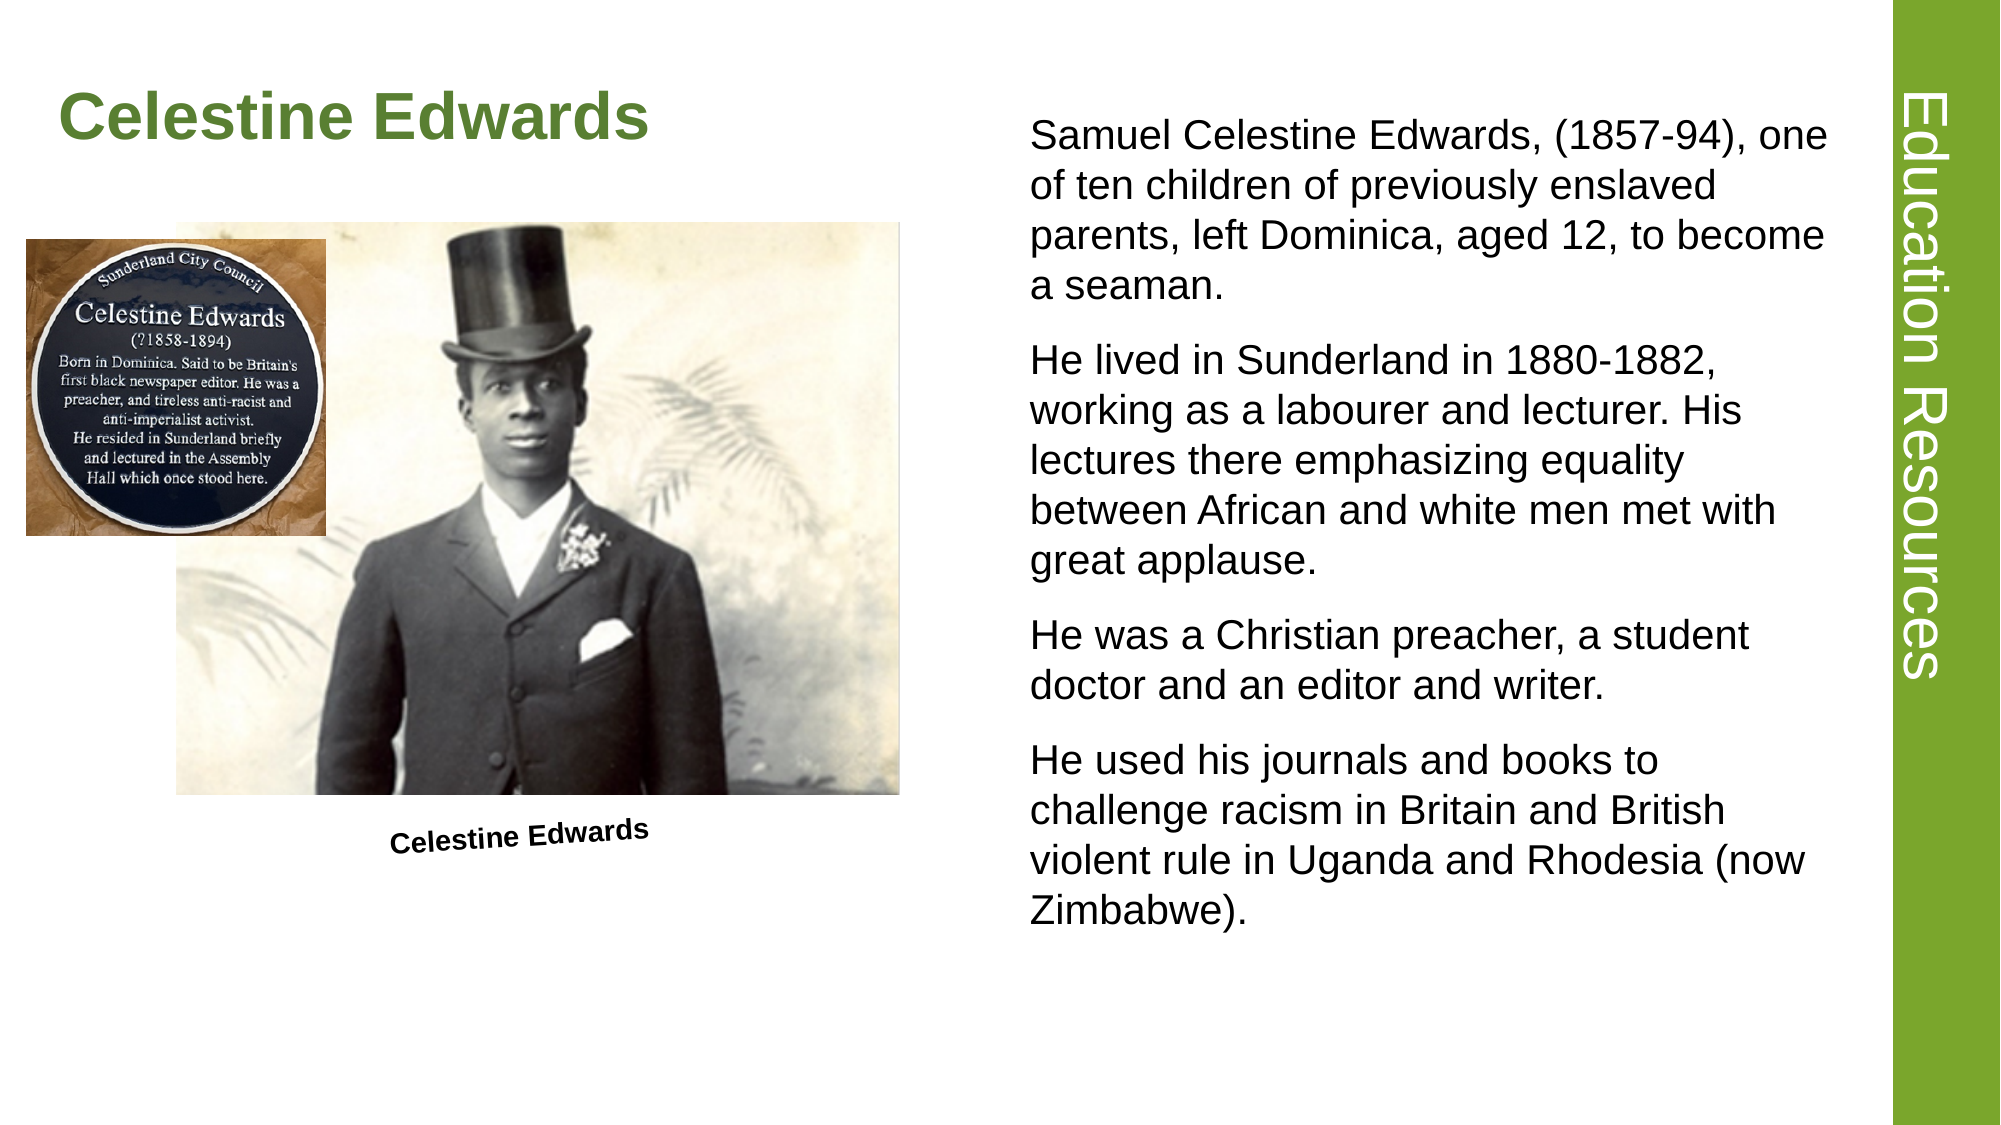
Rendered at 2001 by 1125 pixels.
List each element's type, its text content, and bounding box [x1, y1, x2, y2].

title Celestine Edwards [58, 59, 1863, 177]
text_box Samuel Celestine Edwards, (1857-94), one of ten children of previously enslaved parents, left Dominica, aged 12, to become a seaman. He lived in Sunderland in 1880-1882, working as a labourer and lecturer. His lectures there emphasizing equality between African and white men met with great applause. He was a Christian preacher, a student doctor and an editor and writer. He used his journals and books to challenge racism in Britain and British violent rule in Uganda and Rhodesia (now Zimbabwe). [1015, 100, 1852, 941]
picture [26, 176, 954, 968]
